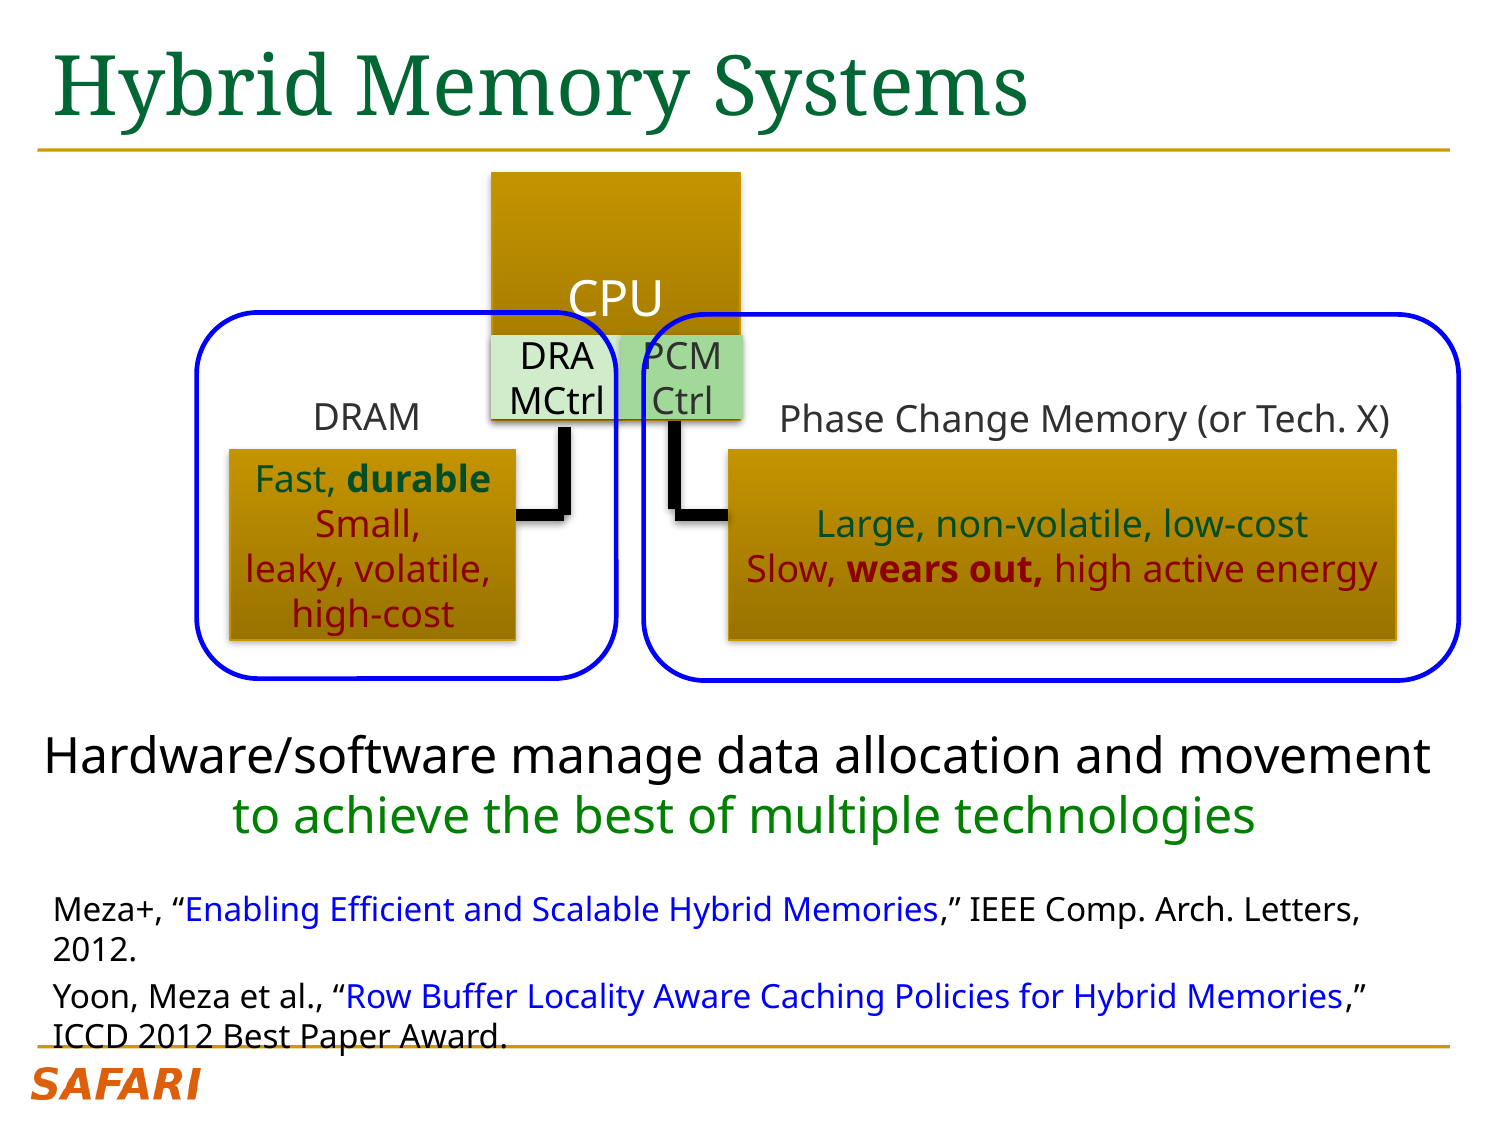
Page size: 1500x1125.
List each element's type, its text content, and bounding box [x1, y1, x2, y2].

text_box [643, 314, 1459, 681]
picture [29, 1058, 207, 1110]
text_box Hardware/software manage data allocation and movement to achieve the best of multiple technologies [29, 715, 1461, 851]
text_box PCM Ctrl [621, 335, 658, 419]
text_box [196, 312, 617, 679]
text_box DRAMCtrl [604, 335, 619, 361]
title Hybrid Memory Systems [37, 24, 1451, 184]
list Meza+, “Enabling Efficient and Scalable Hybrid Memories,” IEEE Comp. Arch. Letters, 2012. Yoon, Meza et al., “Row Buffer Locality Aware Caching Policies for Hybrid Memories,” ICCD 2012 Best Paper Award. [37, 184, 1451, 715]
list Meza+, “Enabling Efficient and Scalable Hybrid Memories,” IEEE Comp. Arch. Letters, 2012. Yoon, Meza et al., “Row Buffer Locality Aware Caching Policies for Hybrid Memories,” ICCD 2012 Best Paper Award. [37, 851, 1451, 974]
text_box CPU [491, 172, 741, 334]
